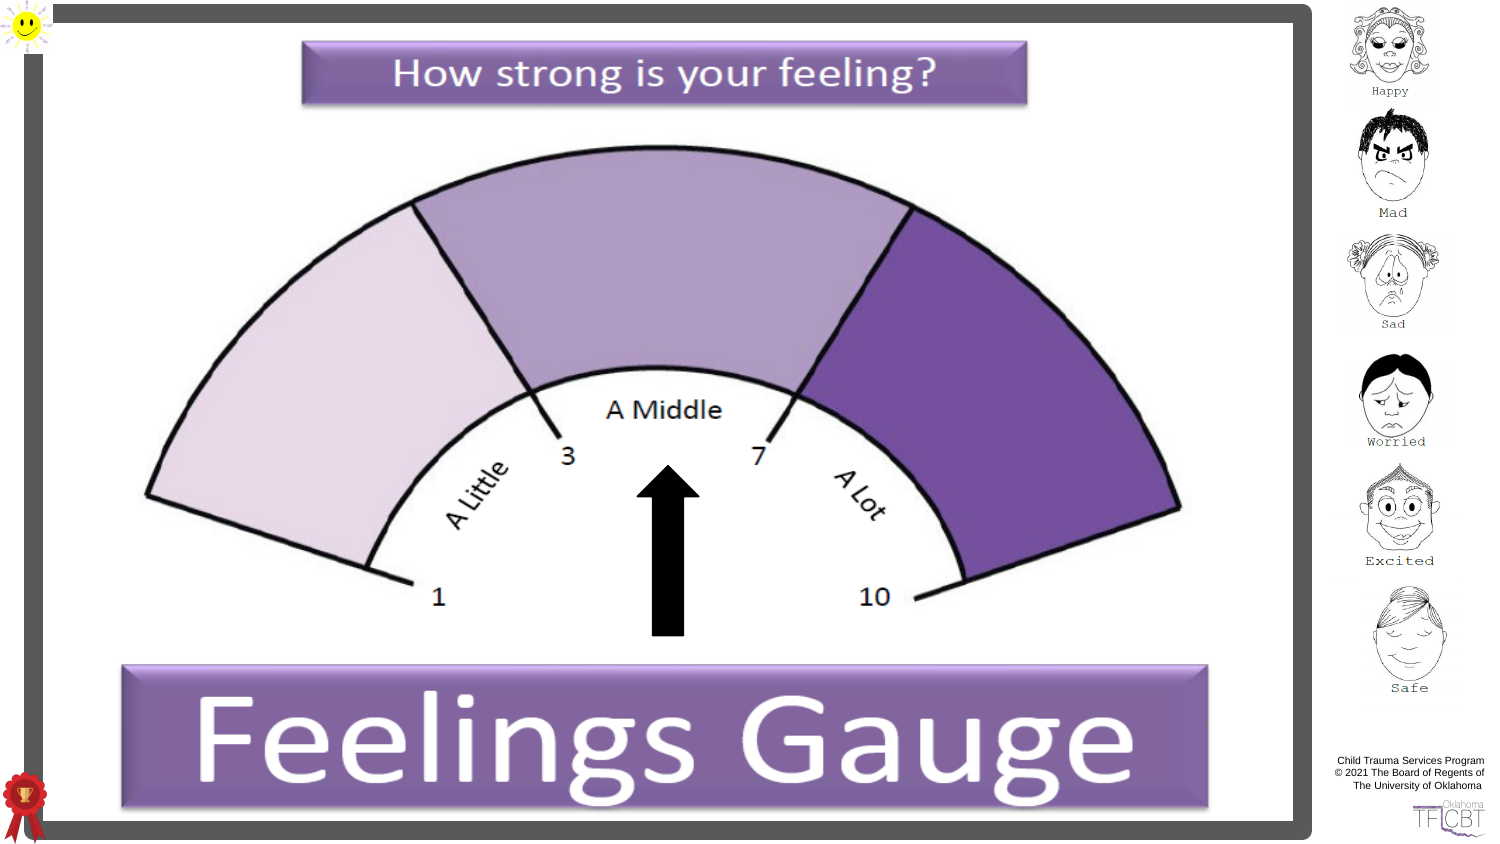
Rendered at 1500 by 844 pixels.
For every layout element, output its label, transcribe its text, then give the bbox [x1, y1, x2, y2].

picture [1338, 3, 1450, 231]
text_box Child Trauma Services Program © 2021 The Board of Regents of The University of Oklahoma [1314, 746, 1500, 799]
picture [1413, 799, 1488, 838]
picture [1332, 353, 1462, 710]
picture [0, 0, 1294, 844]
picture [1340, 232, 1452, 333]
